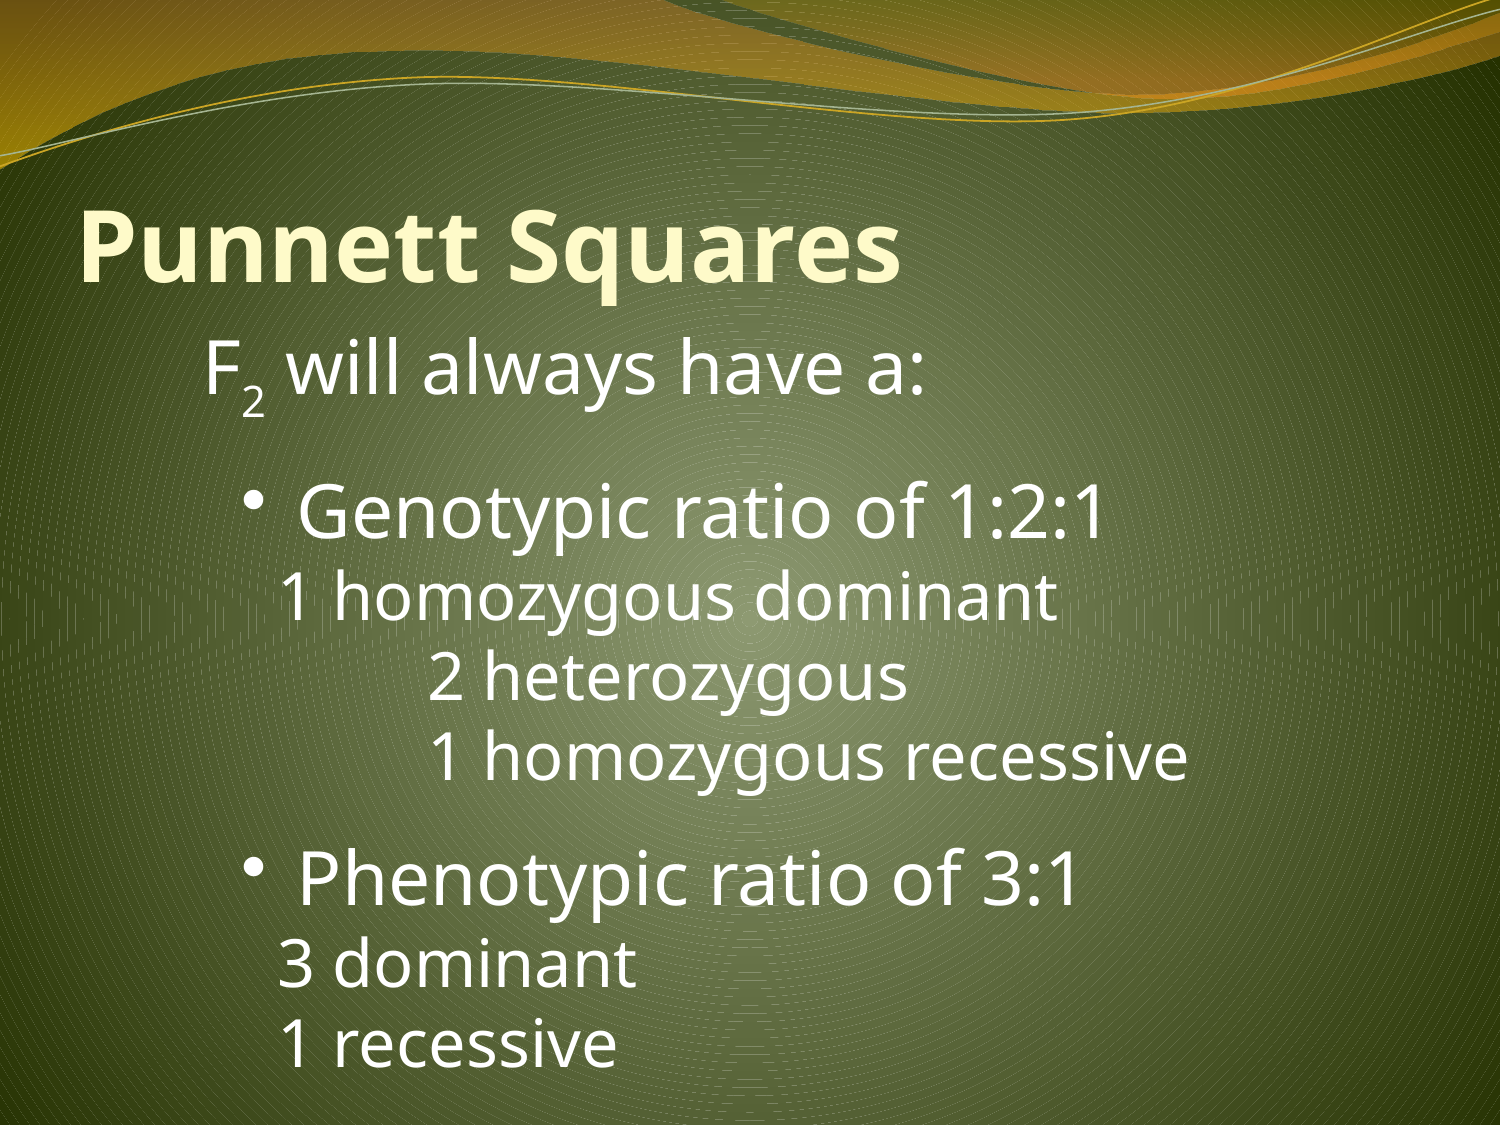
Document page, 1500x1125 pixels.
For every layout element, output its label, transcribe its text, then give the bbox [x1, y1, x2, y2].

text_box F2 will always have a: Genotypic ratio of 1:2:1 1 homozygous dominant 2 heterozygous 1 homozygous recessive Phenotypic ratio of 3:1 3 dominant 1 recessive [187, 312, 1500, 1089]
title Punnett Squares [75, 115, 1425, 303]
